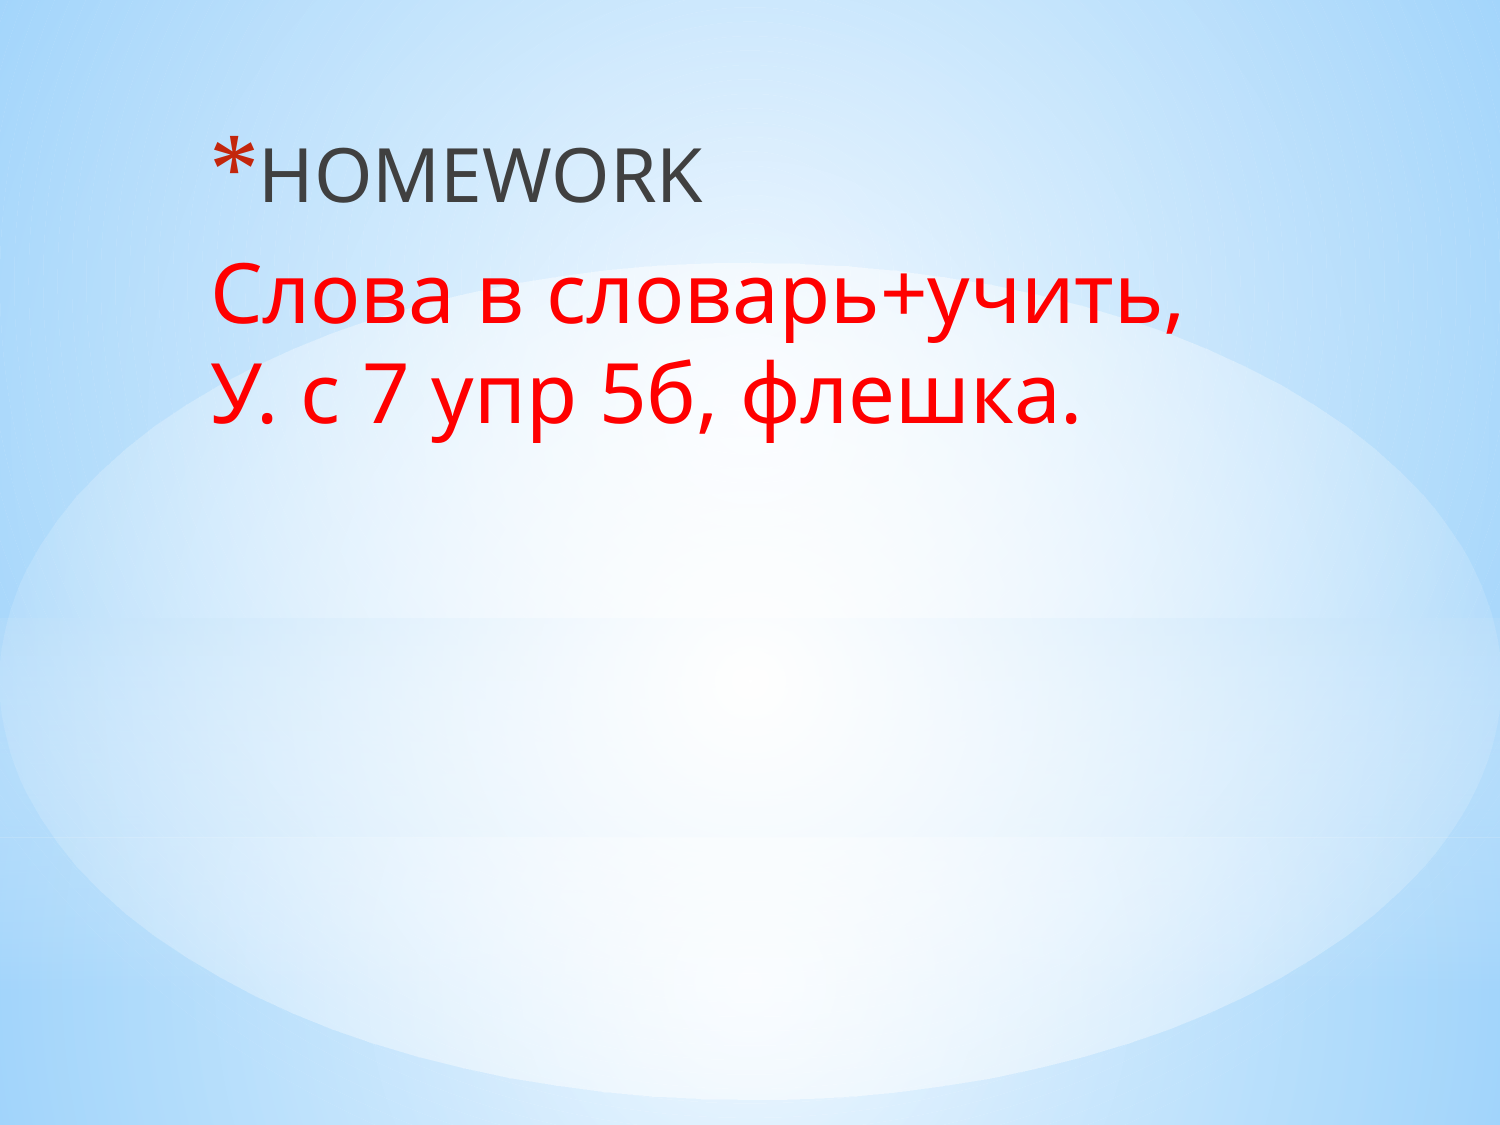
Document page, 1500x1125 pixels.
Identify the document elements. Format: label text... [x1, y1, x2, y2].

list HOMEWORK Слова в словарь+учить, У. с 7 упр 5б, флешка. [187, 120, 1238, 690]
